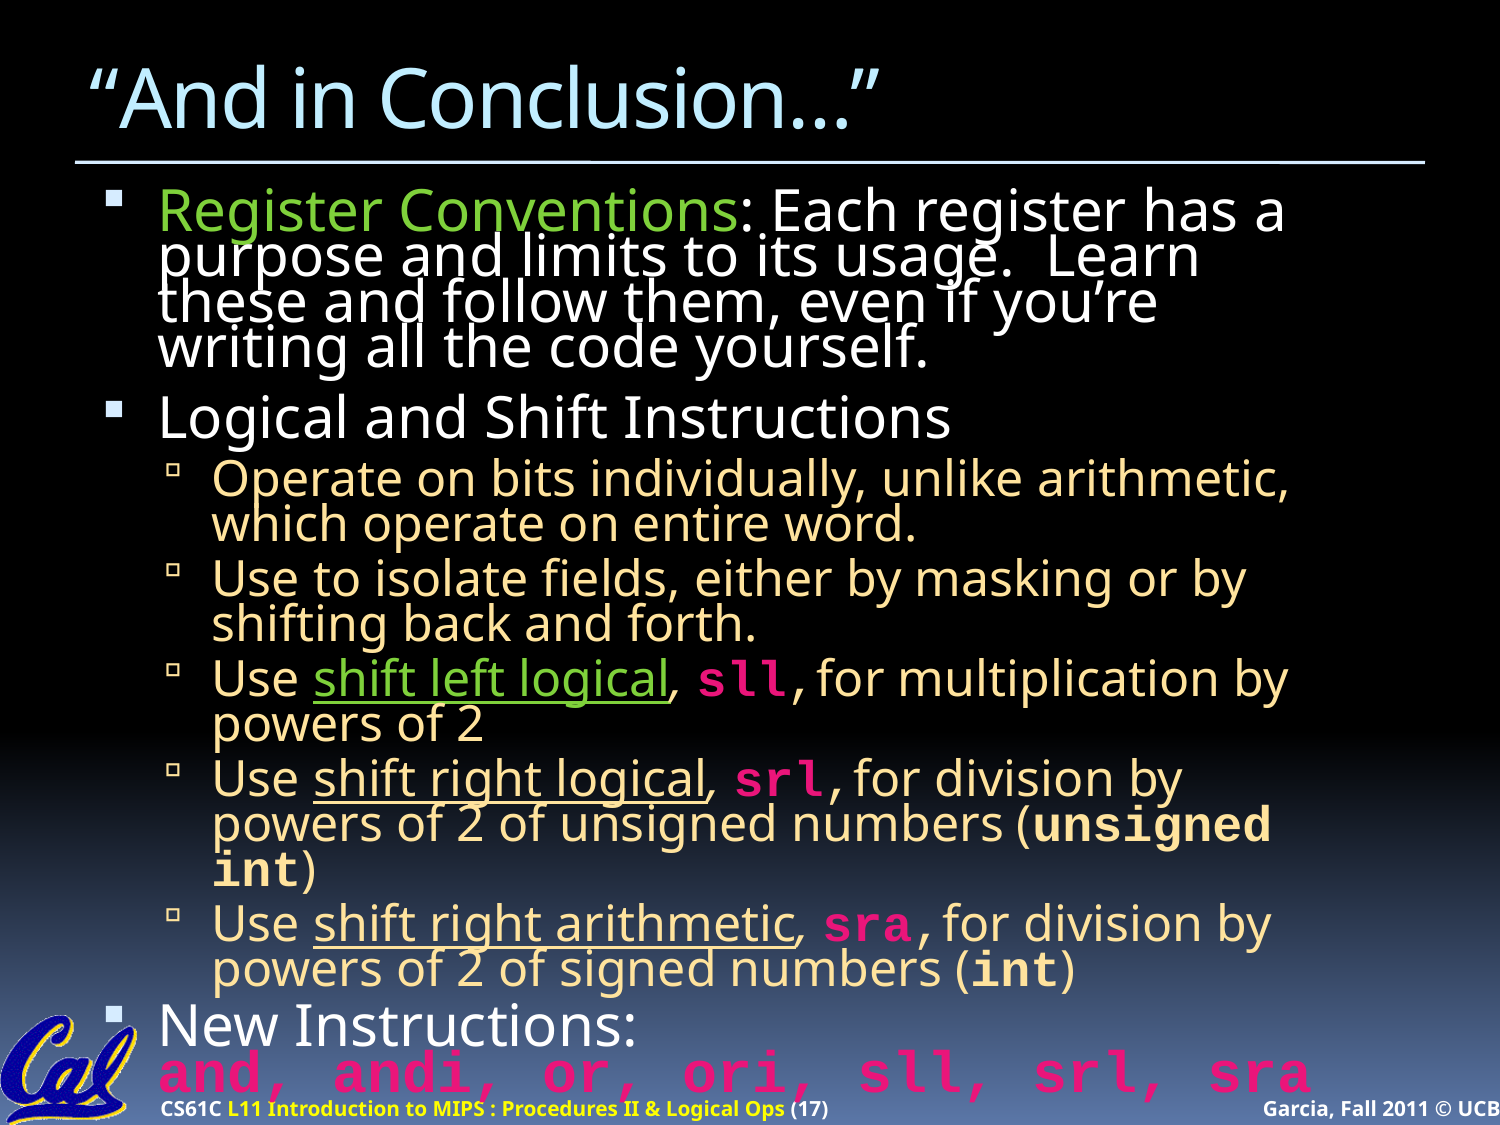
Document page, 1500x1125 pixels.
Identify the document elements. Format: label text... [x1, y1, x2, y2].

list Register Conventions: Each register has a purpose and limits to its usage. Learn these and follow them, even if you’re writing all the code yourself. Logical and Shift Instructions Operate on bits individually, unlike arithmetic, which operate on entire word. Use to isolate fields, either by masking or by shifting back and forth. Use shift left logical, sll,for multiplication by powers of 2 Use shift right logical, srl,for division by powers of 2 of unsigned numbers (unsigned int) Use shift right arithmetic, sra,for division by powers of 2 of signed numbers (int) New Instructions: and, andi, or, ori, sll, srl, sra [74, 187, 1363, 1077]
picture [0, 1015, 140, 1125]
title “And in Conclusion…” [75, 37, 1425, 163]
